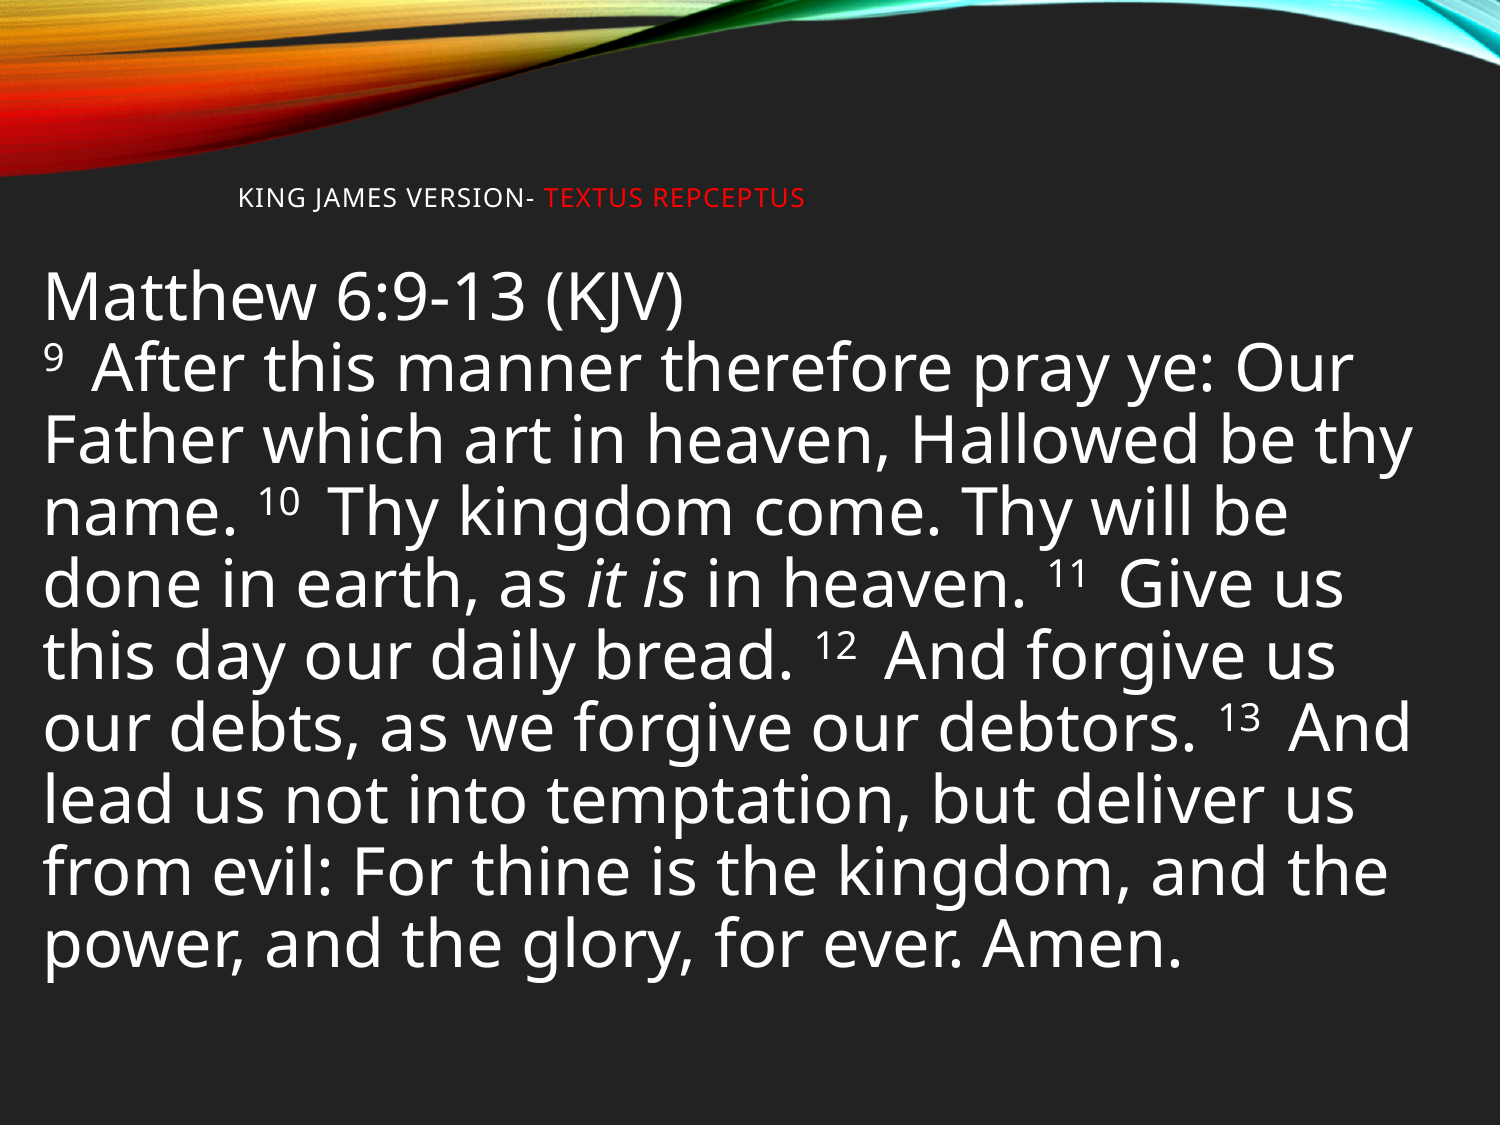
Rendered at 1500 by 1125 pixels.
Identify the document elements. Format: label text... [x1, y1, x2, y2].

list Matthew 6:9-13 (KJV) 9 After this manner therefore pray ye: Our Father which art in heaven, Hallowed be thy name. 10 Thy kingdom come. Thy will be done in earth, as it is in heaven. 11 Give us this day our daily bread. 12 And forgive us our debts, as we forgive our debtors. 13 And lead us not into temptation, but deliver us from evil: For thine is the kingdom, and the power, and the glory, for ever. Amen. [27, 254, 1453, 1085]
picture [0, 0, 1500, 178]
list KING JAMES VERSION- TEXTUS REPCEPTUS [222, 179, 1190, 220]
